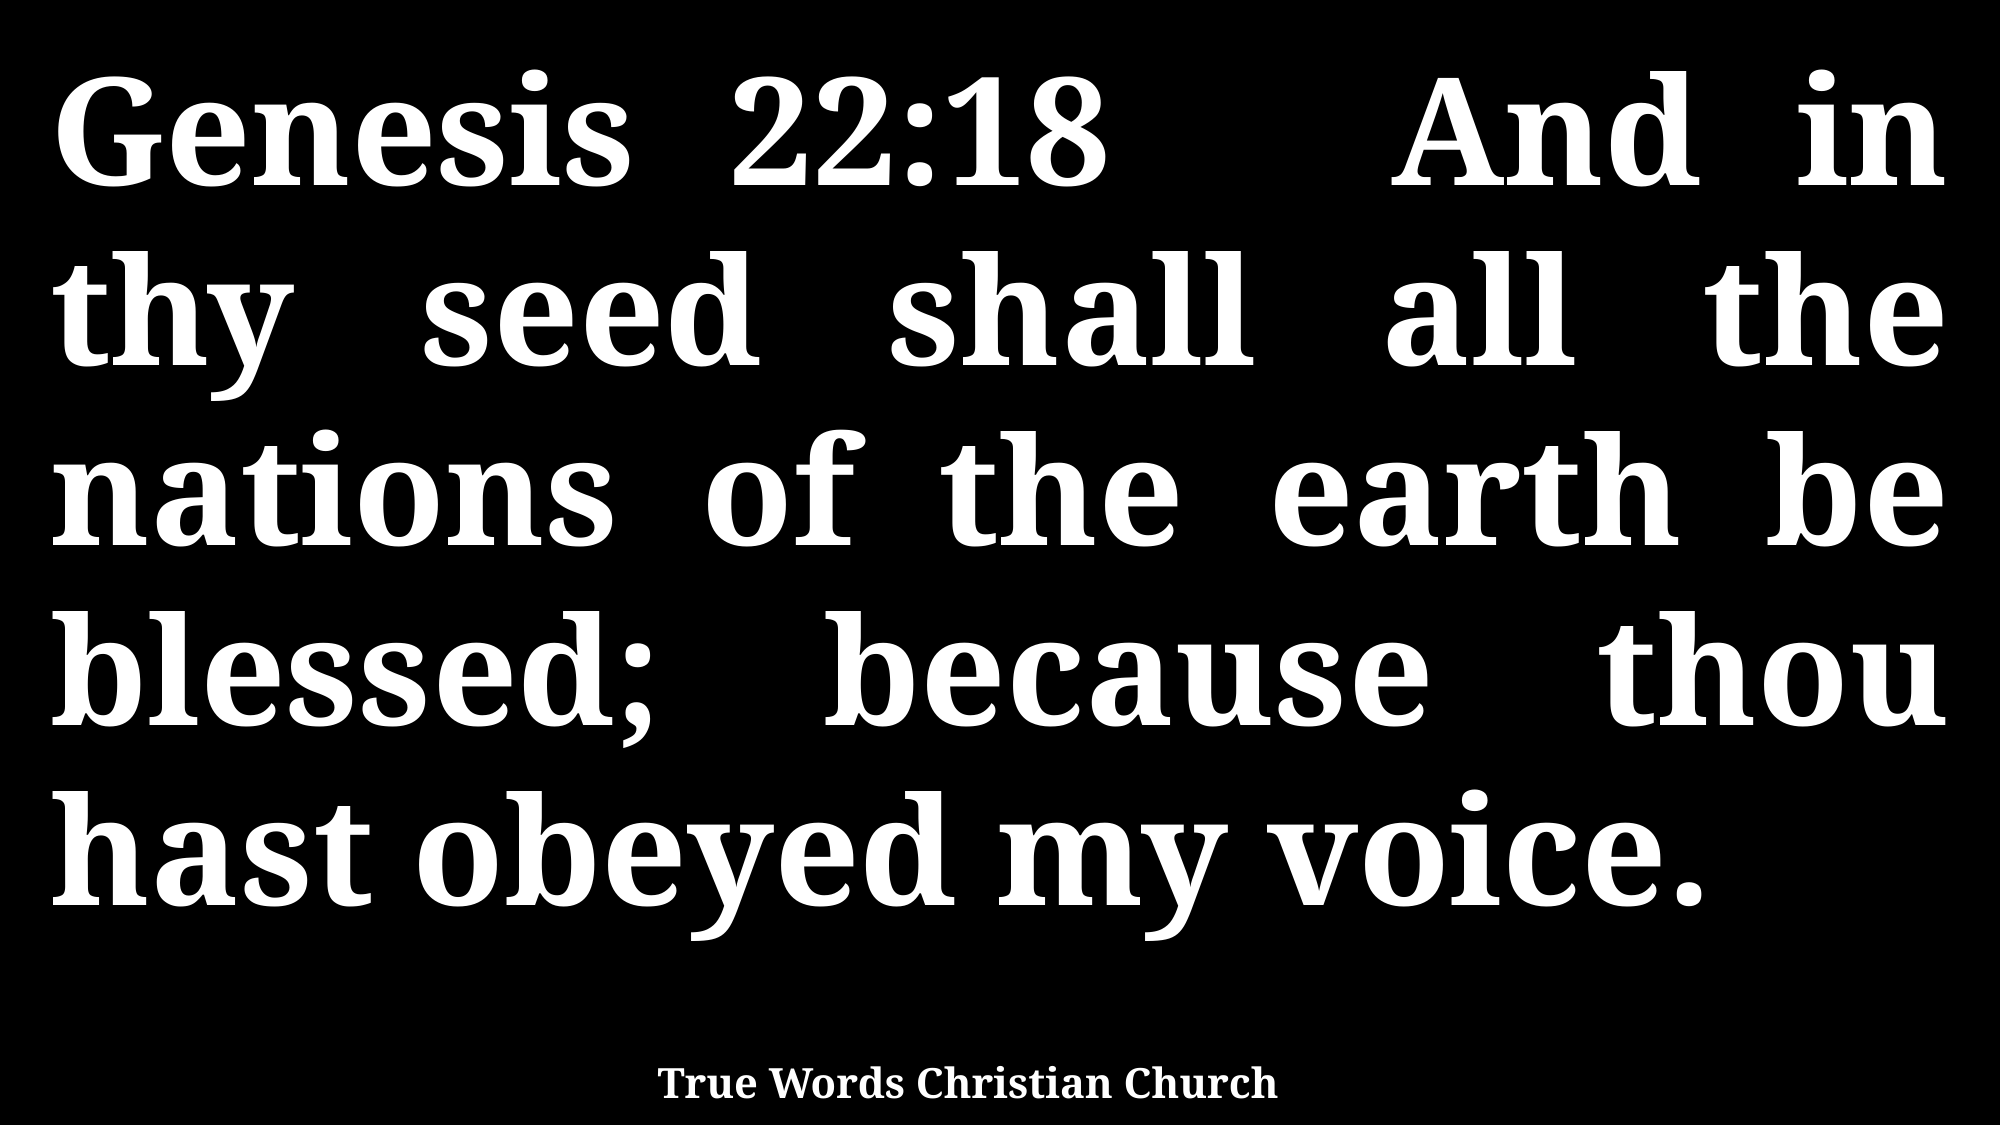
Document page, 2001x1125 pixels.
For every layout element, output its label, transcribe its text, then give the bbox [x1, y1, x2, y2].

text_box True Words Christian Church [642, 1049, 1294, 1114]
text_box Genesis 22:18 And in thy seed shall all the nations of the earth be blessed; because thou hast obeyed my voice. [35, 28, 1965, 943]
